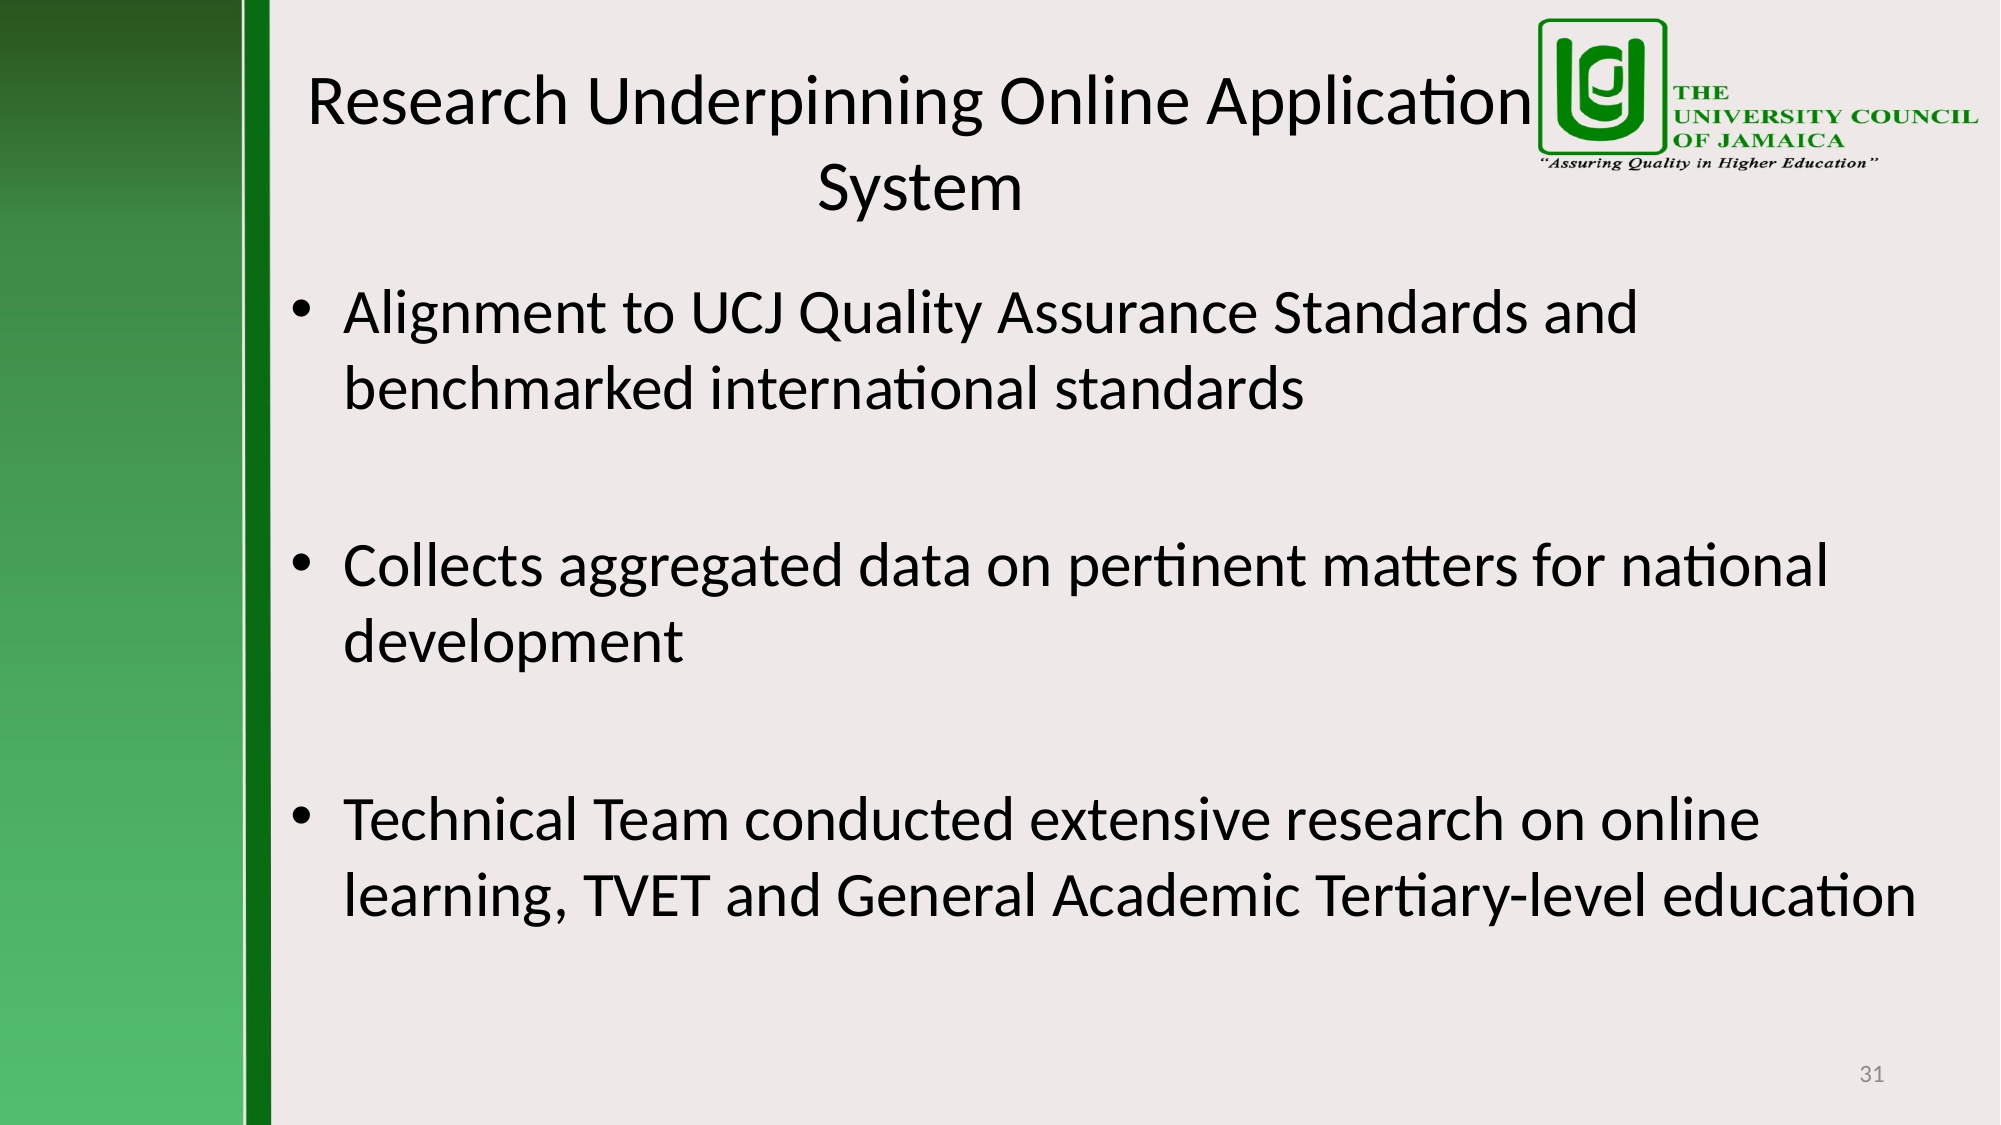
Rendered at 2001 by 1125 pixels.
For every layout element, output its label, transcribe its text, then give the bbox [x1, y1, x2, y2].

list Alignment to UCJ Quality Assurance Standards and benchmarked international standards Collects aggregated data on pertinent matters for national development Technical Team conducted extensive research on online learning, TVET and General Academic Tertiary-level education [275, 262, 1945, 1005]
slide_number 31 [1433, 1042, 1900, 1103]
picture [0, 0, 2001, 1125]
title Research Underpinning Online Application System [275, 45, 1567, 233]
